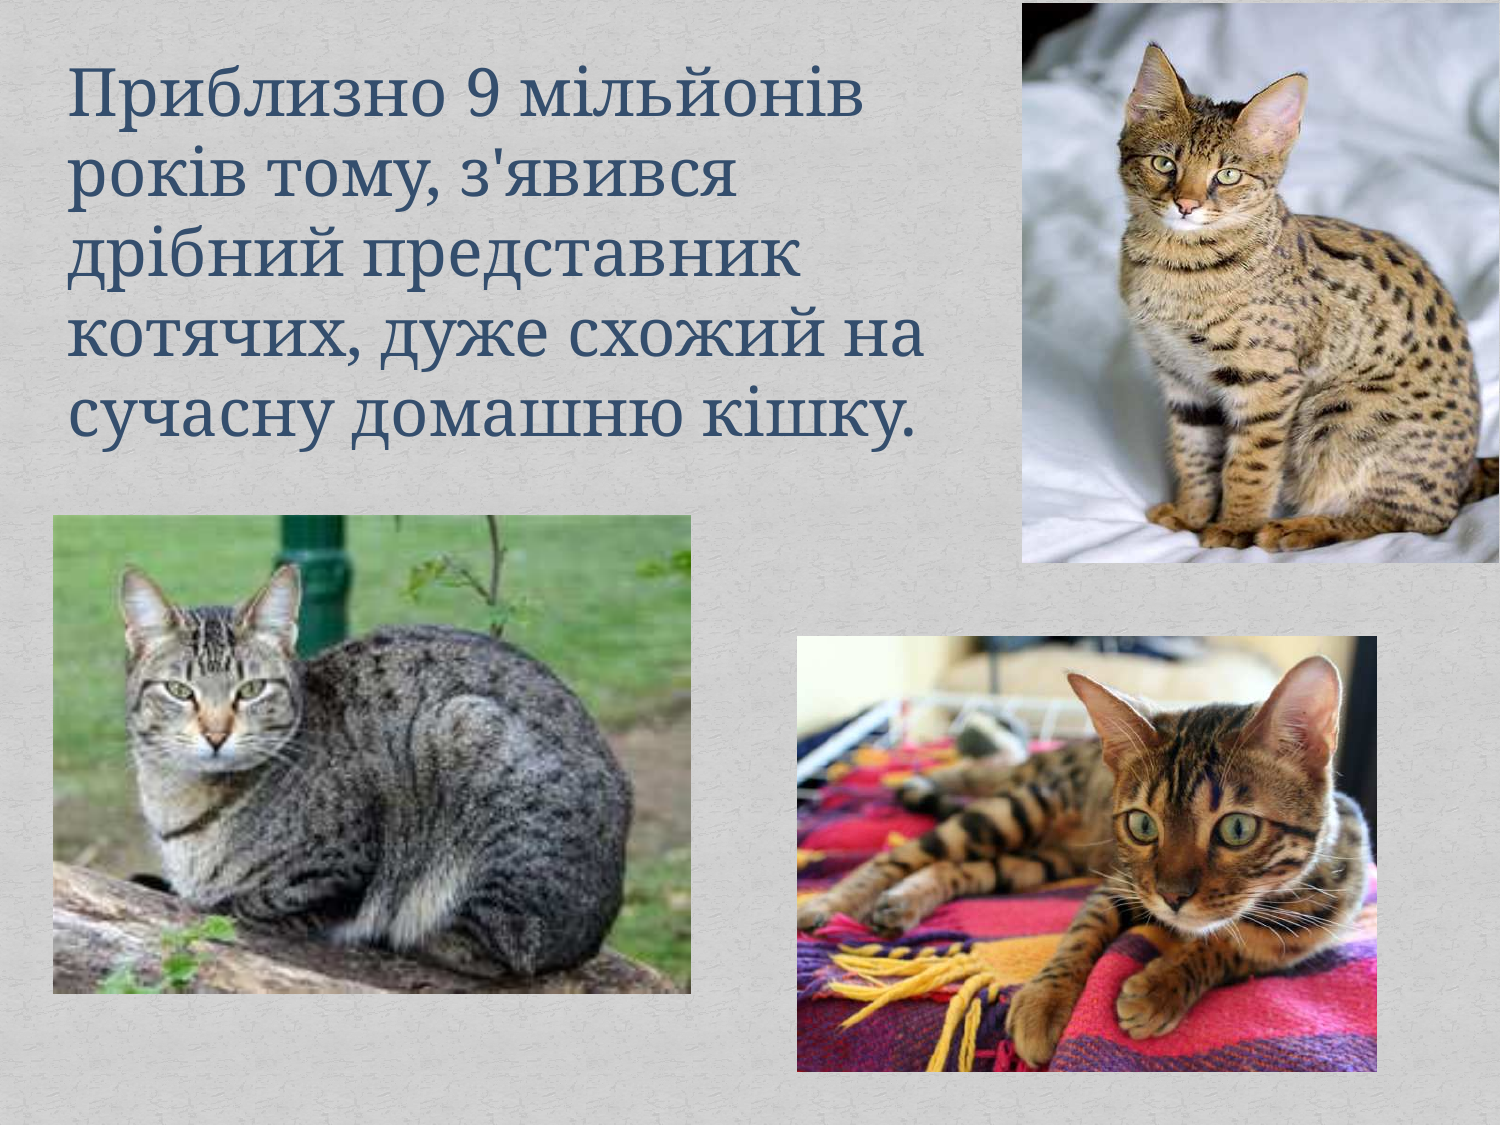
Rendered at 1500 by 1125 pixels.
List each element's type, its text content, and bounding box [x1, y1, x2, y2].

text_box Приблизно 9 мільйонів років тому, з'явився дрібний представник котячих, дуже схожий на сучасну домашню кішку. [53, 42, 975, 458]
picture [797, 636, 1377, 1072]
picture [53, 515, 692, 994]
picture [1022, 3, 1499, 563]
